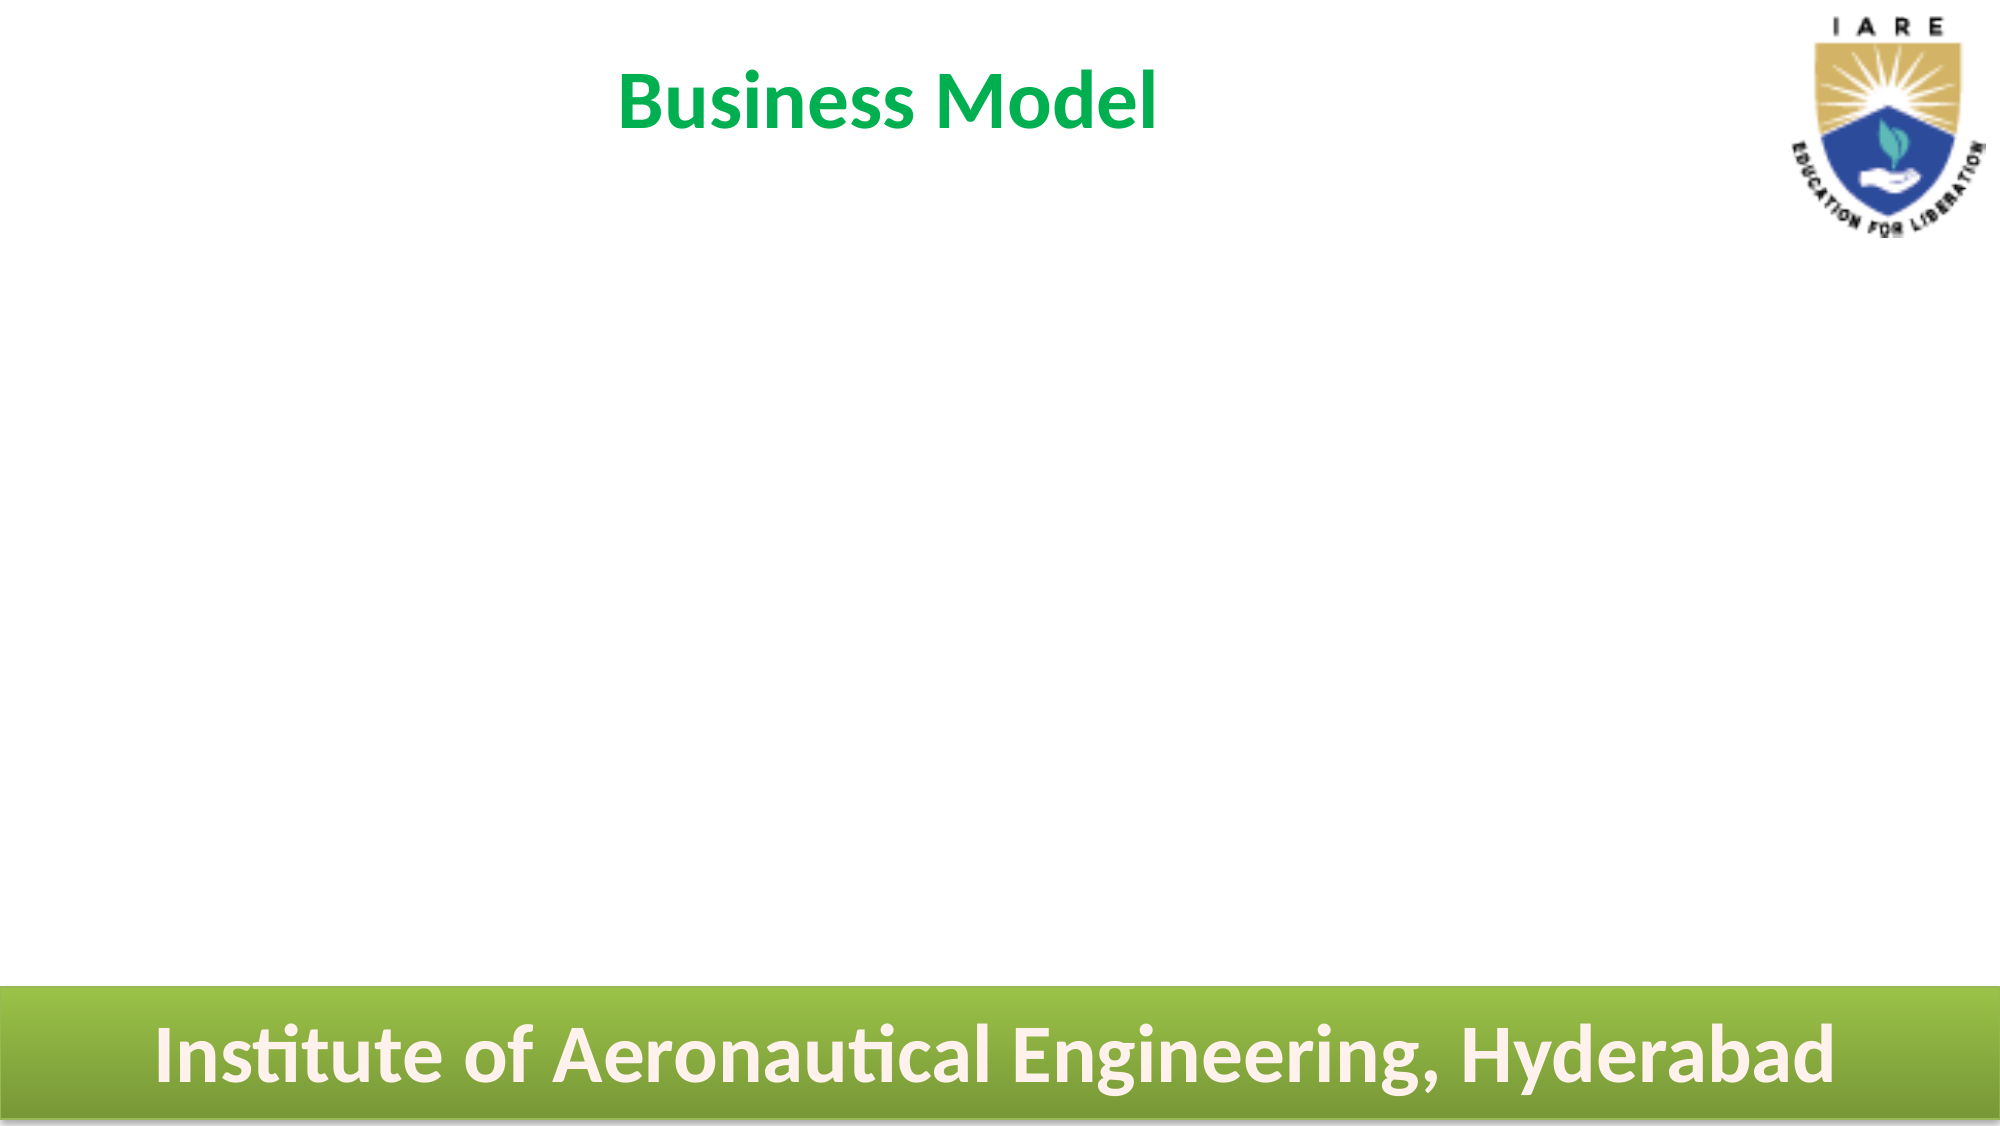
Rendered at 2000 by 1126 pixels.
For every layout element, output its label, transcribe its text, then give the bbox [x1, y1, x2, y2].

text_box Business Model [603, 37, 1194, 153]
text_box [0, 986, 2000, 1120]
text_box Institute of Aeronautical Engineering, Hyderabad [62, 993, 1931, 1106]
picture [1790, 16, 1986, 238]
